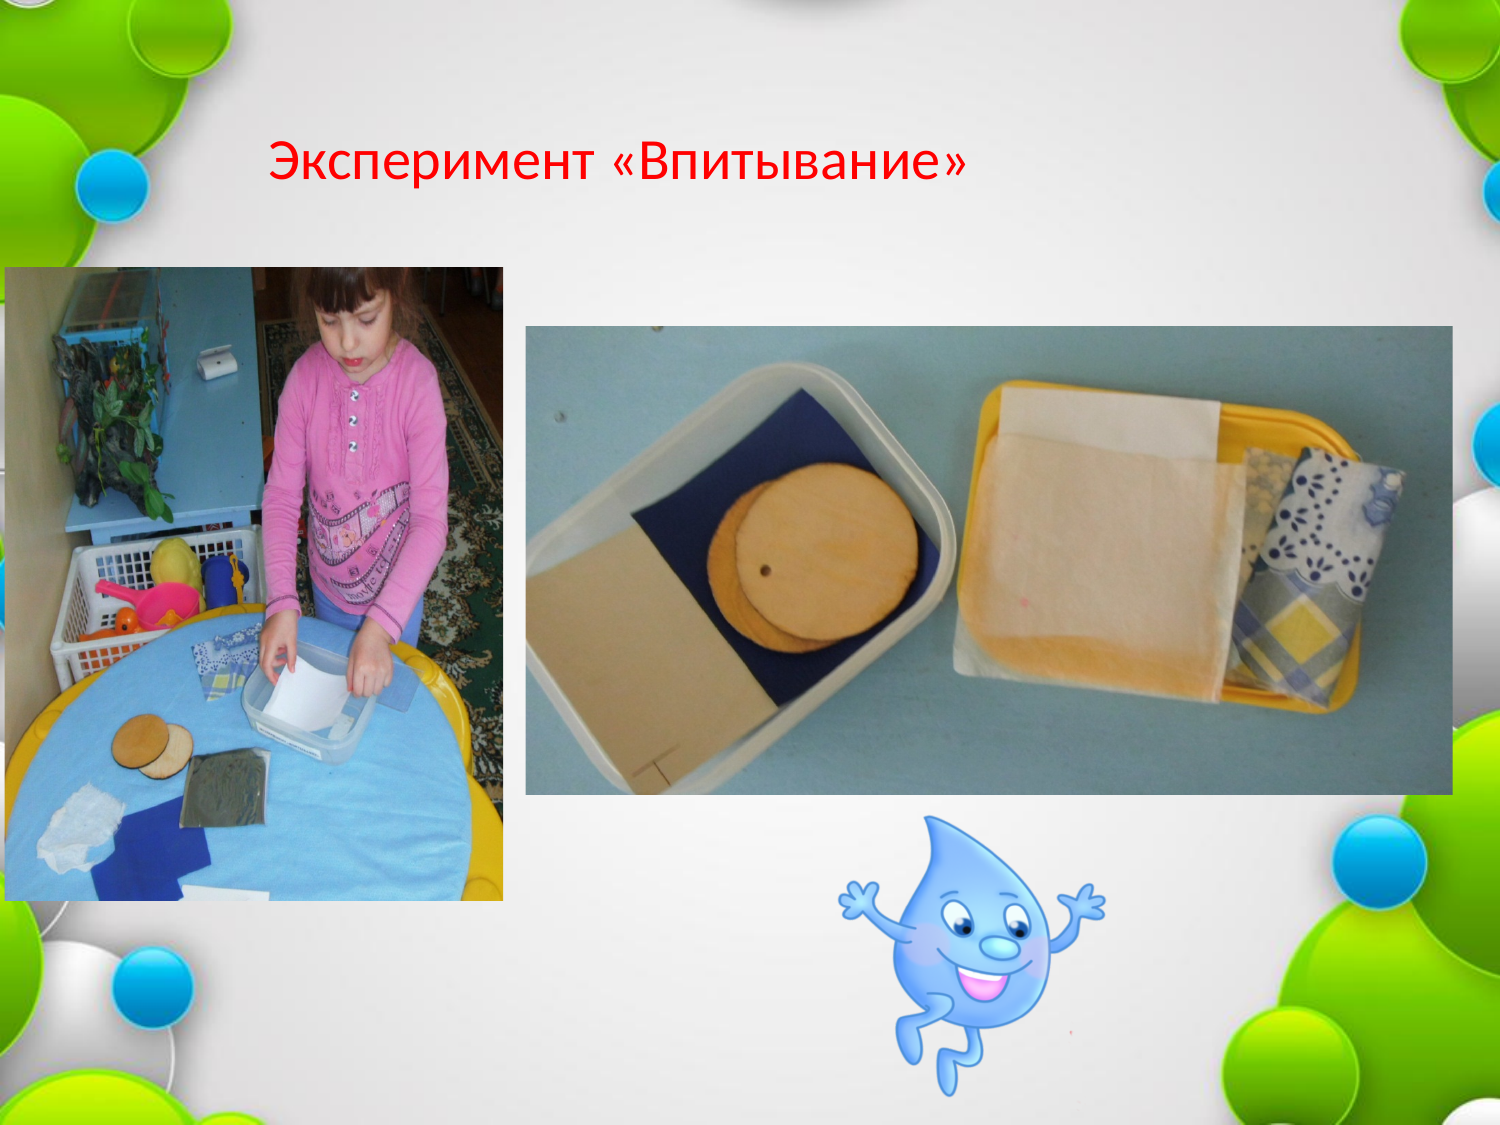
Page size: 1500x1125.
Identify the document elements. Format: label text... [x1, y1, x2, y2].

text_box Эксперимент «Впитывание» [253, 113, 1105, 199]
picture [0, 0, 1500, 1125]
